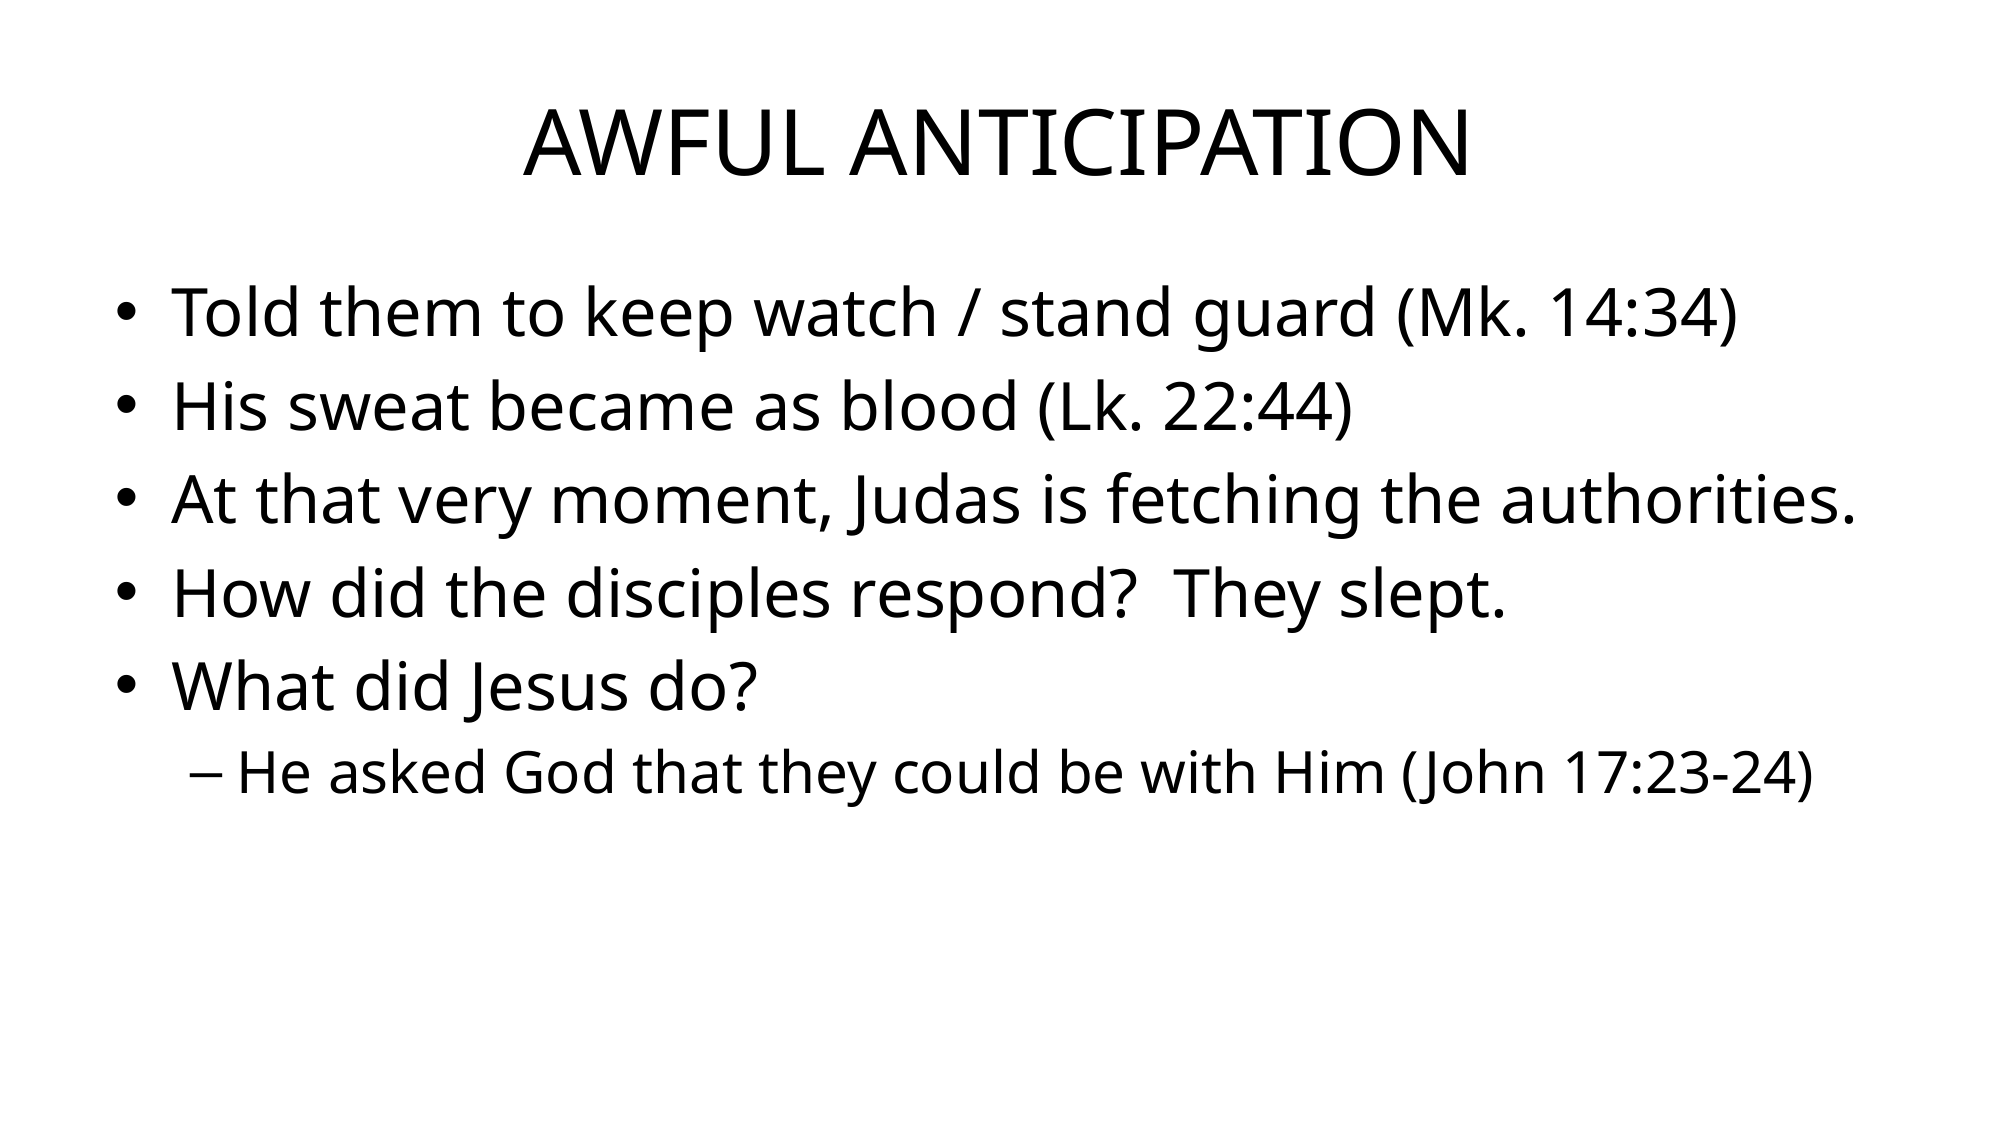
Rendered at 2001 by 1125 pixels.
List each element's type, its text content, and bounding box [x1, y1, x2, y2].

list Told them to keep watch / stand guard (Mk. 14:34) His sweat became as blood (Lk. 22:44) At that very moment, Judas is fetching the authorities. How did the disciples respond? They slept. What did Jesus do? He asked God that they could be with Him (John 17:23-24) [99, 262, 1900, 1005]
title AWFUL ANTICIPATION [99, 45, 1900, 233]
